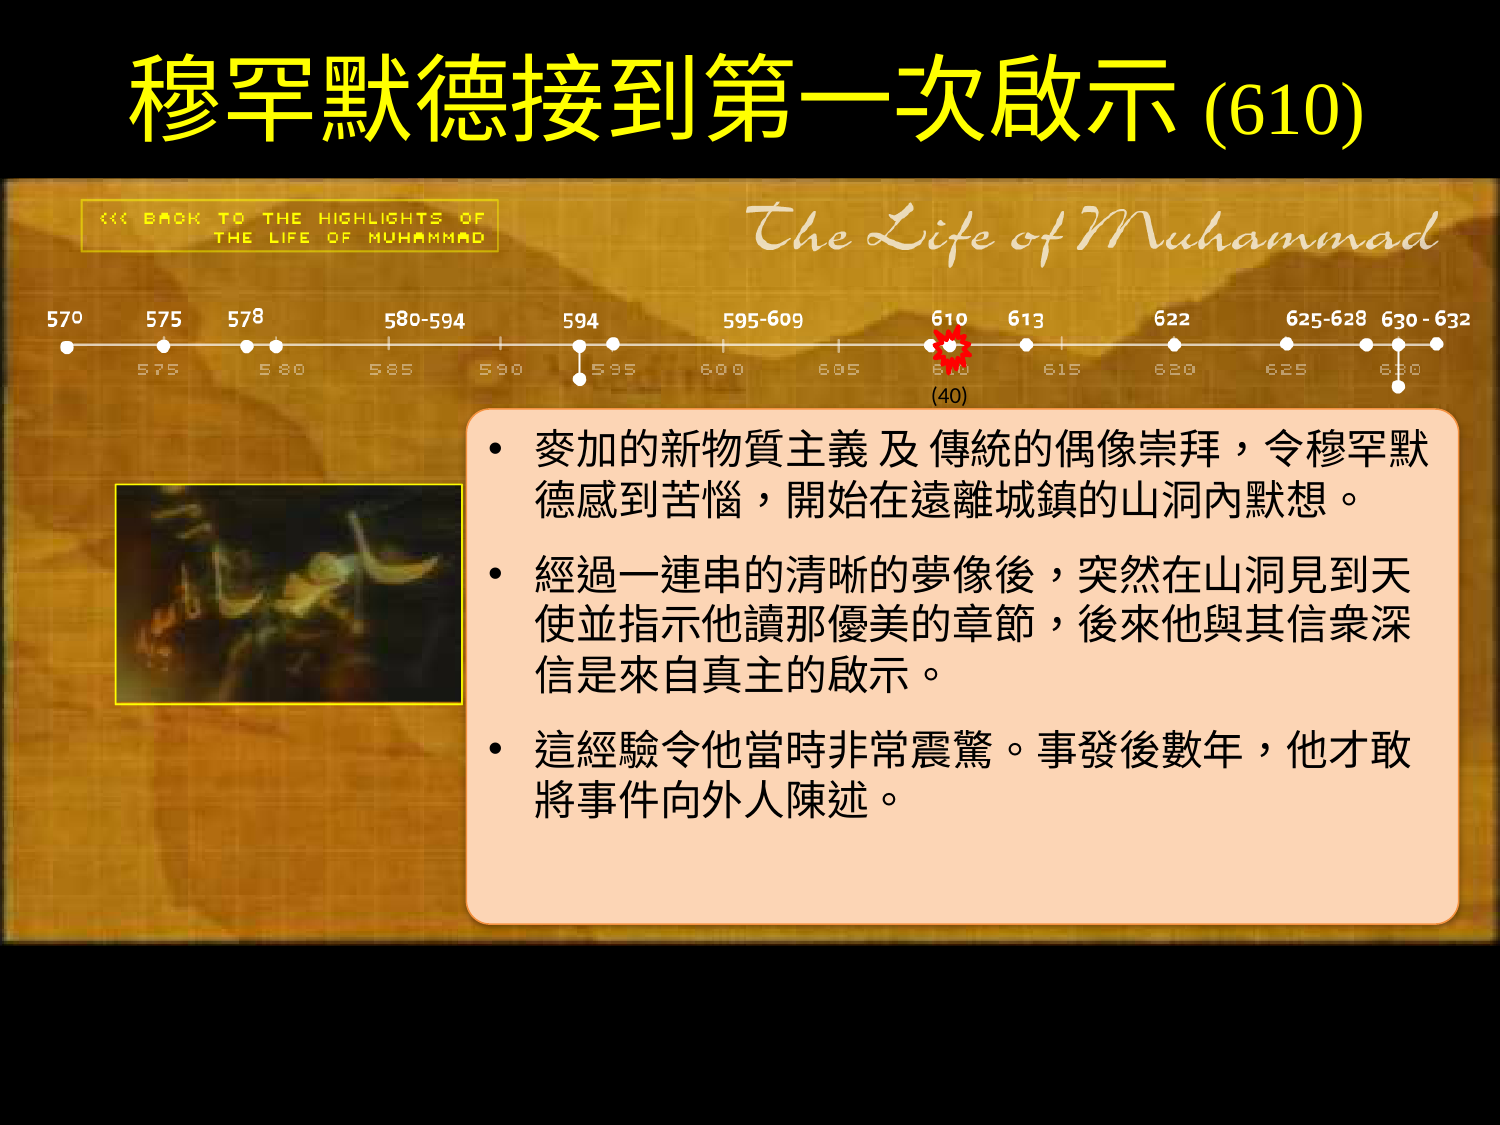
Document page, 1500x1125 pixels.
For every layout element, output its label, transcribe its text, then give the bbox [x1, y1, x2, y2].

text_box 穆罕默德接到第一次啟示(610) [112, 31, 1390, 162]
picture [0, 178, 1500, 947]
